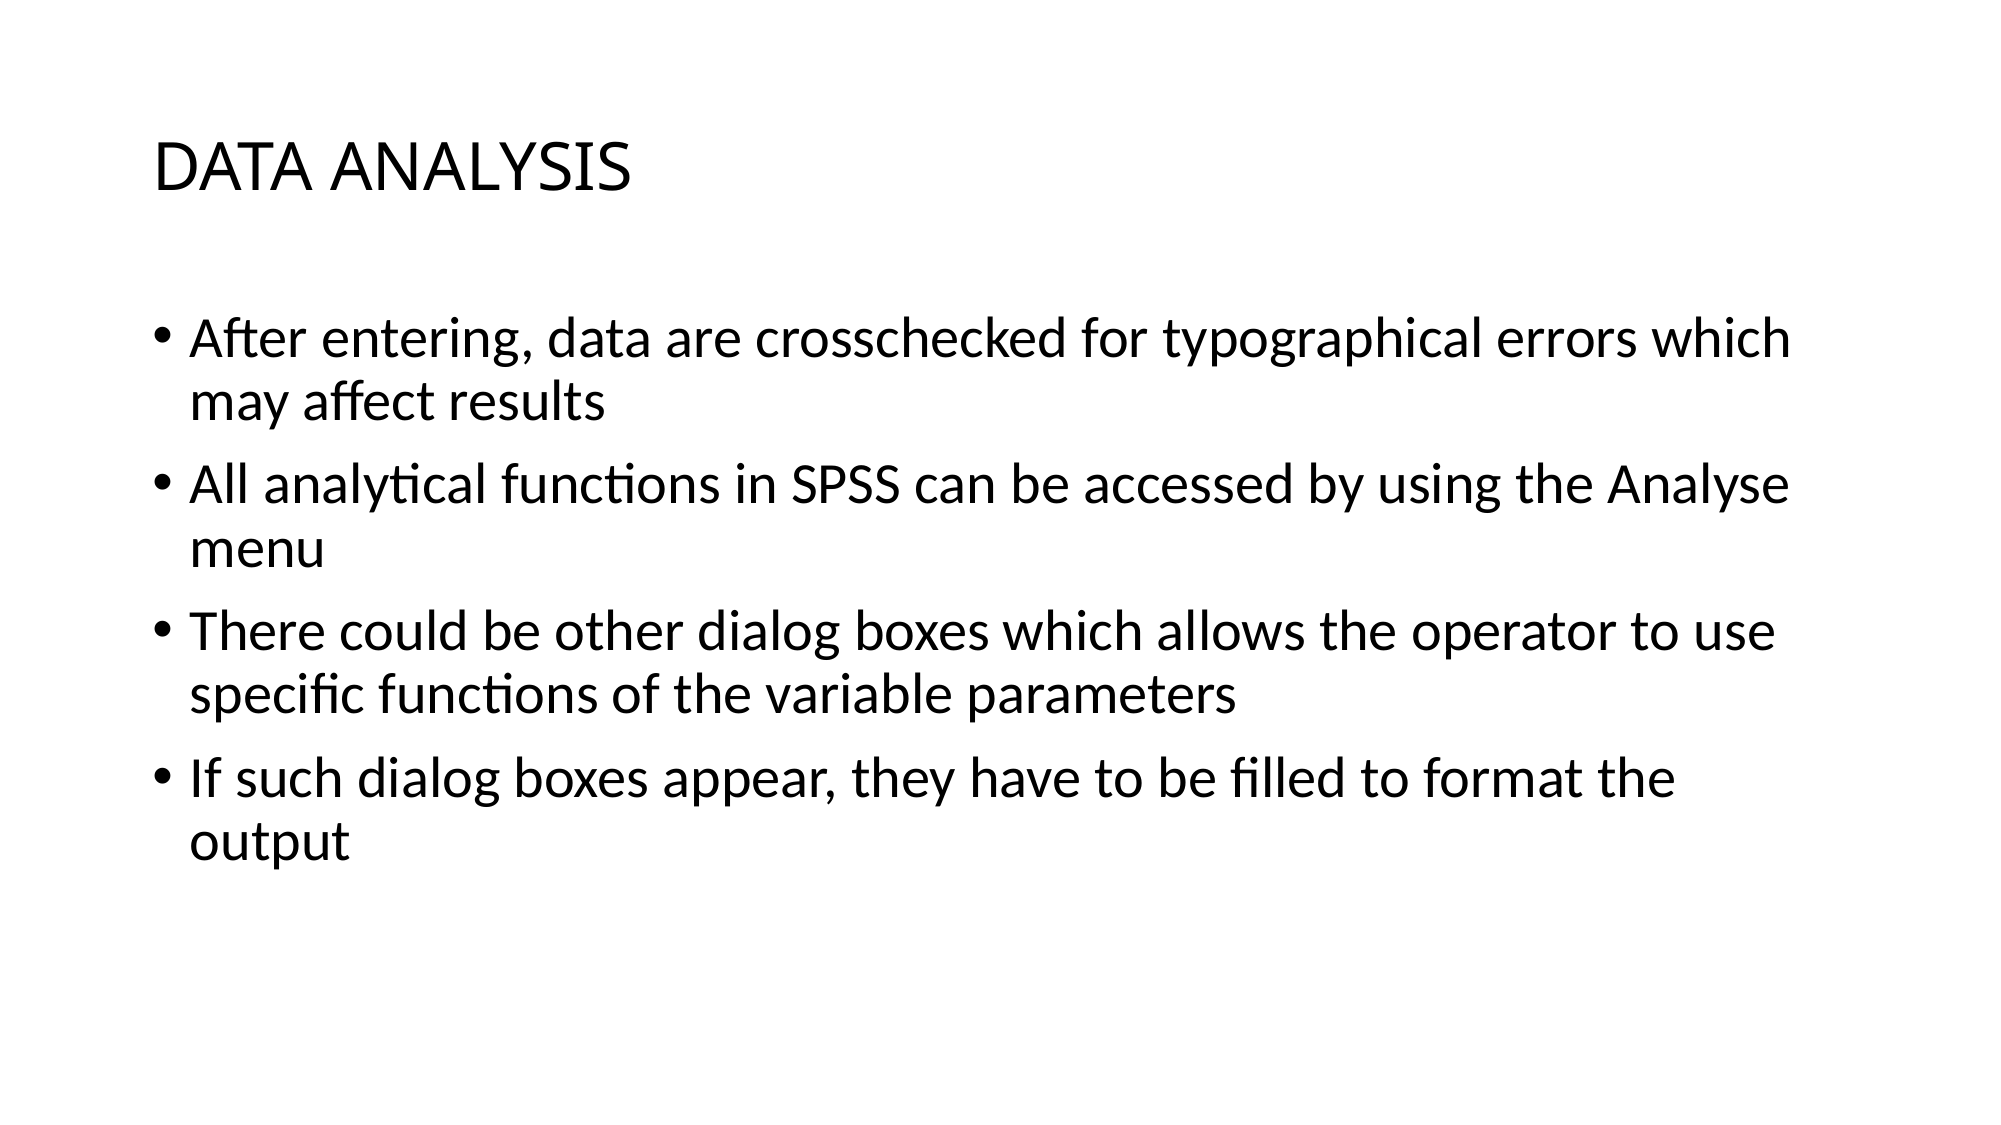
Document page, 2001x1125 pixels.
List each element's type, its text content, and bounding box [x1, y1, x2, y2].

title DATA ANALYSIS [137, 59, 1863, 278]
list After entering, data are crosschecked for typographical errors which may affect results All analytical functions in SPSS can be accessed by using the Analyse menu There could be other dialog boxes which allows the operator to use specific functions of the variable parameters If such dialog boxes appear, they have to be filled to format the output [137, 299, 1863, 1014]
